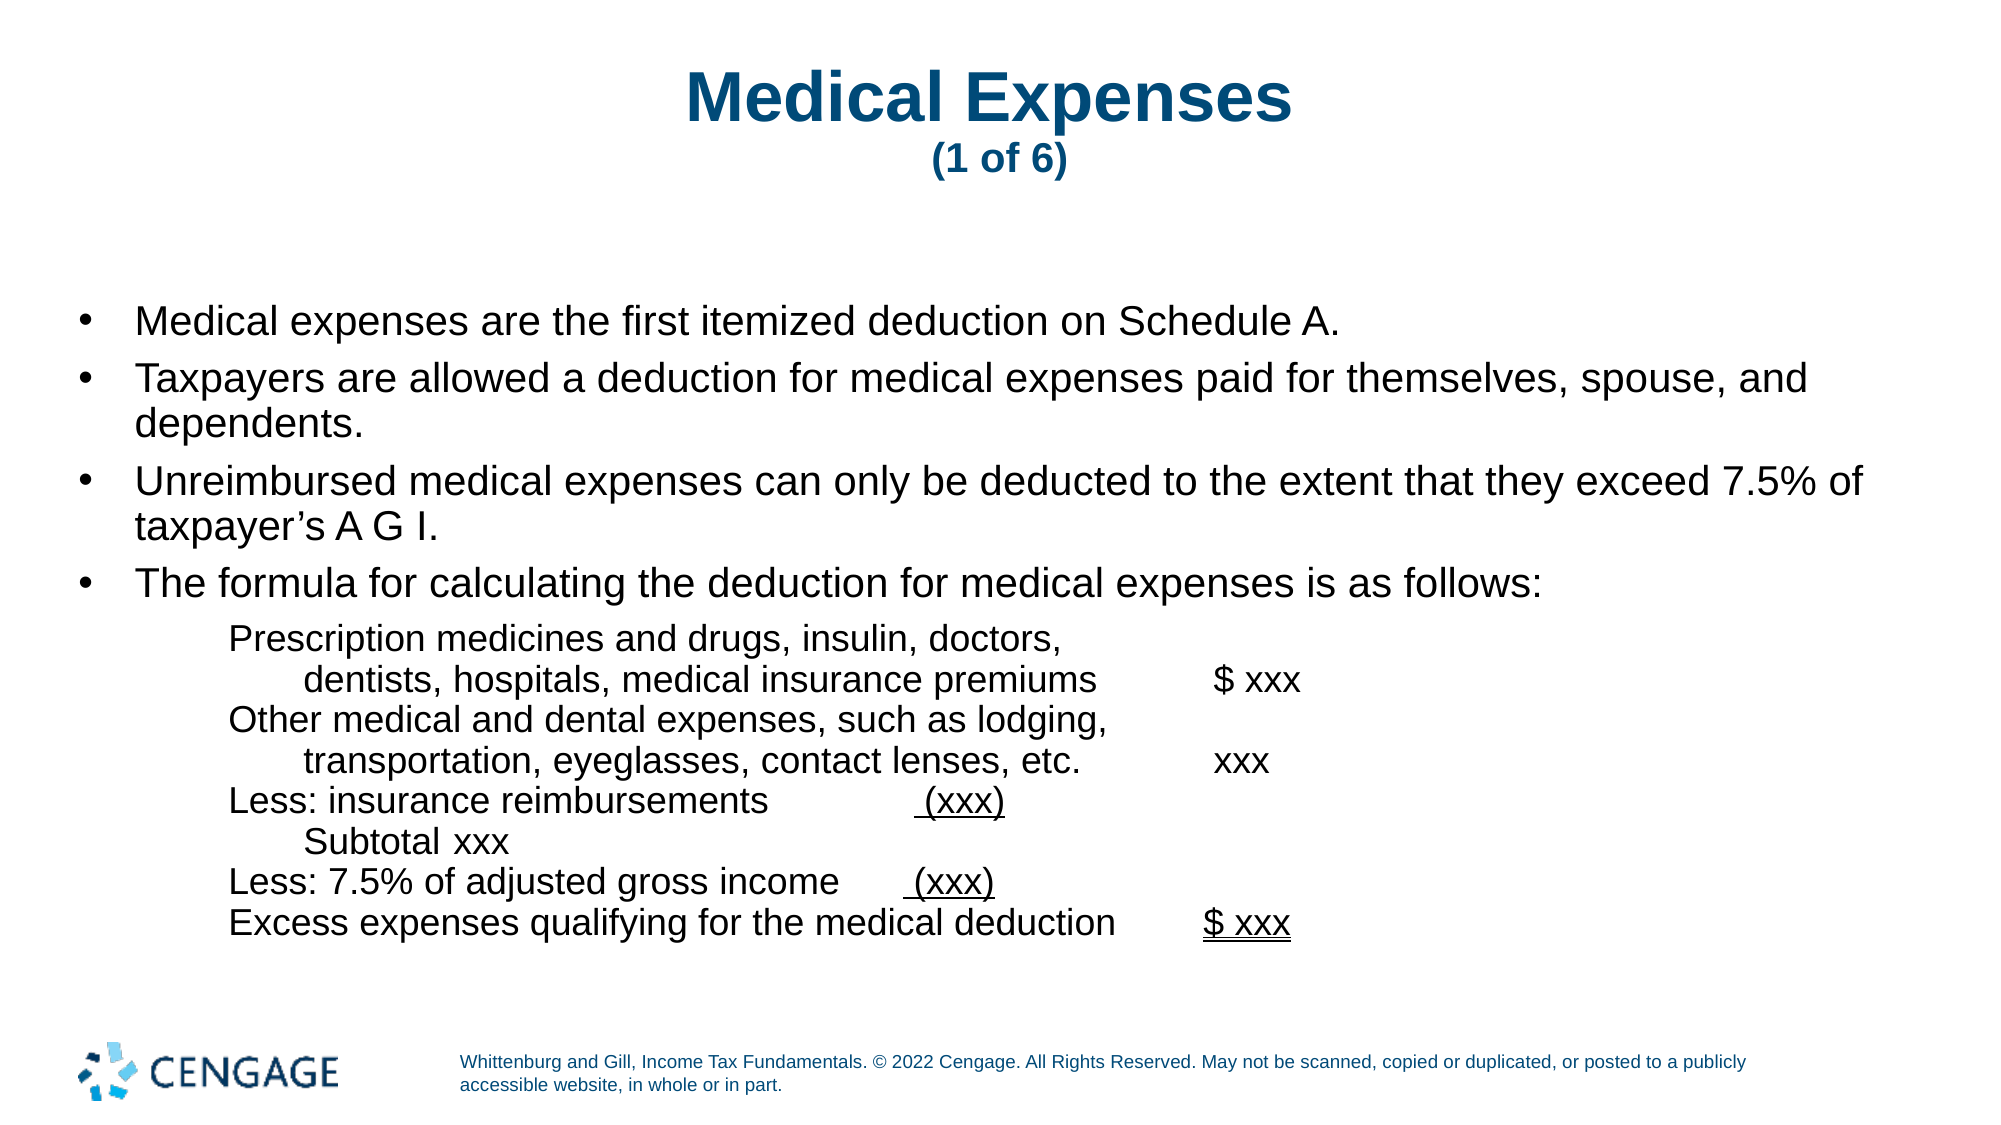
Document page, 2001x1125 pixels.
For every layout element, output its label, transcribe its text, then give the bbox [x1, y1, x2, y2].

title Medical Expenses (1 of 6) [137, 59, 1863, 171]
list Medical expenses are the first itemized deduction on Schedule A. Taxpayers are allowed a deduction for medical expenses paid for themselves, spouse, and dependents. Unreimbursed medical expenses can only be deducted to the extent that they exceed 7.5% of taxpayer’s A G I. The formula for calculating the deduction for medical expenses is as follows: Prescription medicines and drugs, insulin, doctors, dentists, hospitals, medical insurance premiums $ xxx Other medical and dental expenses, such as lodging, transportation, eyeglasses, contact lenses, etc. xxx Less: insurance reimbursements (xxx) Subtotal xxx Less: 7.5% of adjusted gross income (xxx) Excess expenses qualifying for the medical deduction $ xxx [78, 299, 1923, 985]
picture [78, 1042, 338, 1101]
